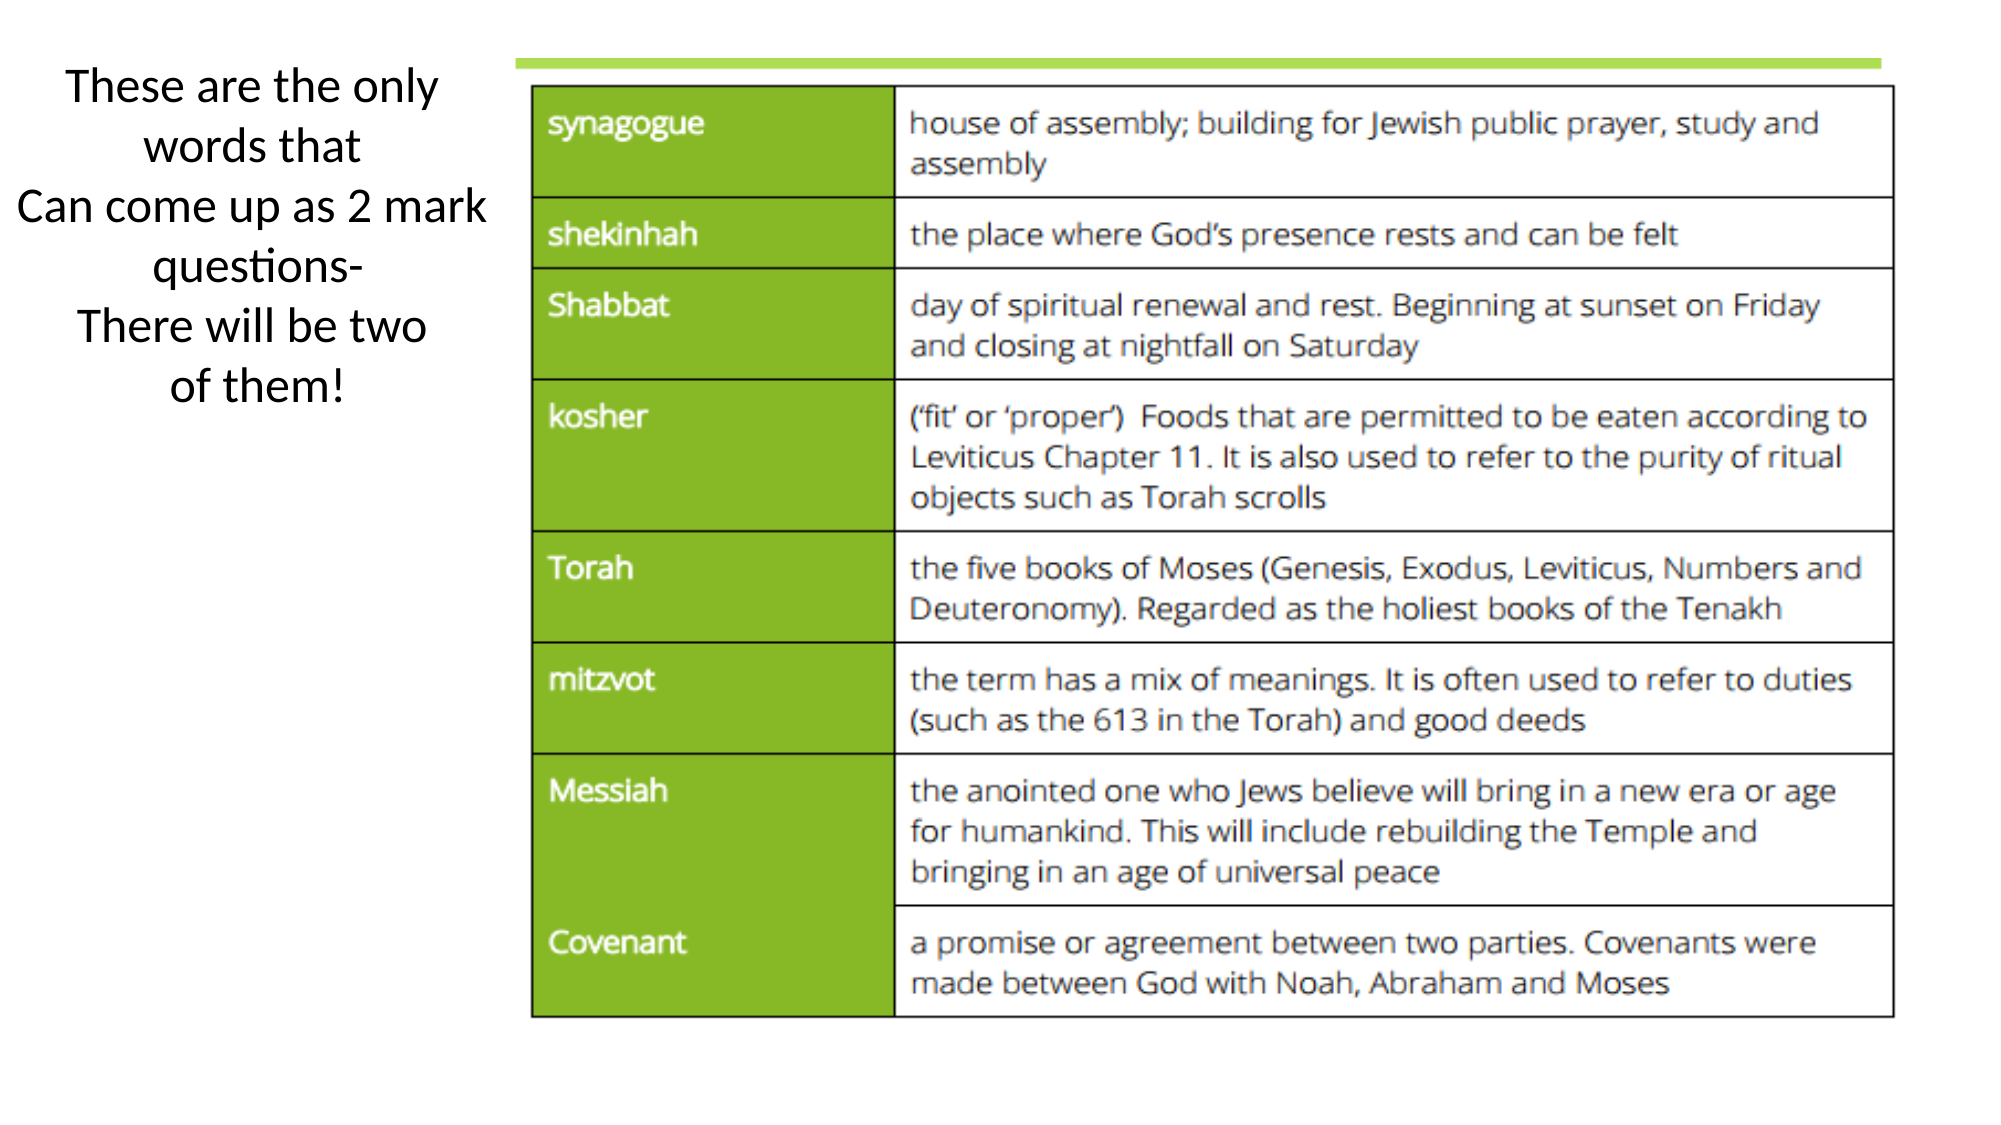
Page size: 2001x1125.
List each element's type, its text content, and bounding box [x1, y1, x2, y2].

text_box These are the only words that Can come up as 2 mark questions- There will be two of them! [1, 44, 515, 420]
picture [402, 58, 1968, 1064]
